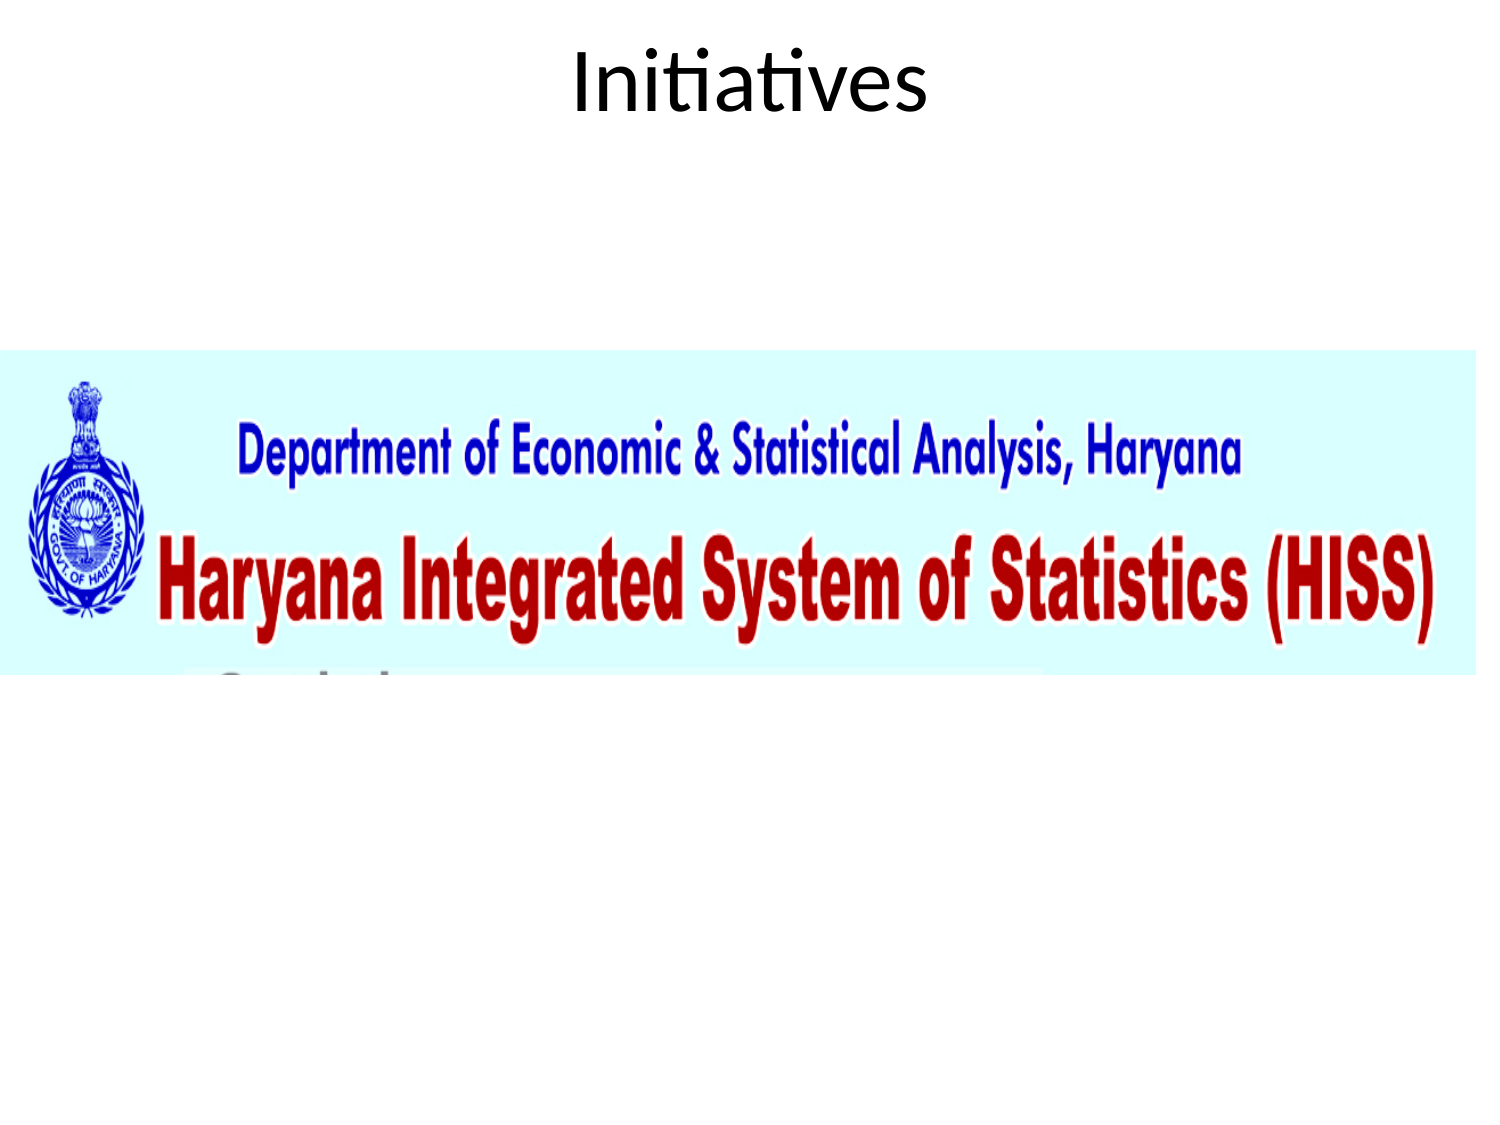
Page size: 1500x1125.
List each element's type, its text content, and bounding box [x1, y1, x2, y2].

title Initiatives [75, 0, 1425, 150]
picture [0, 349, 1477, 676]
